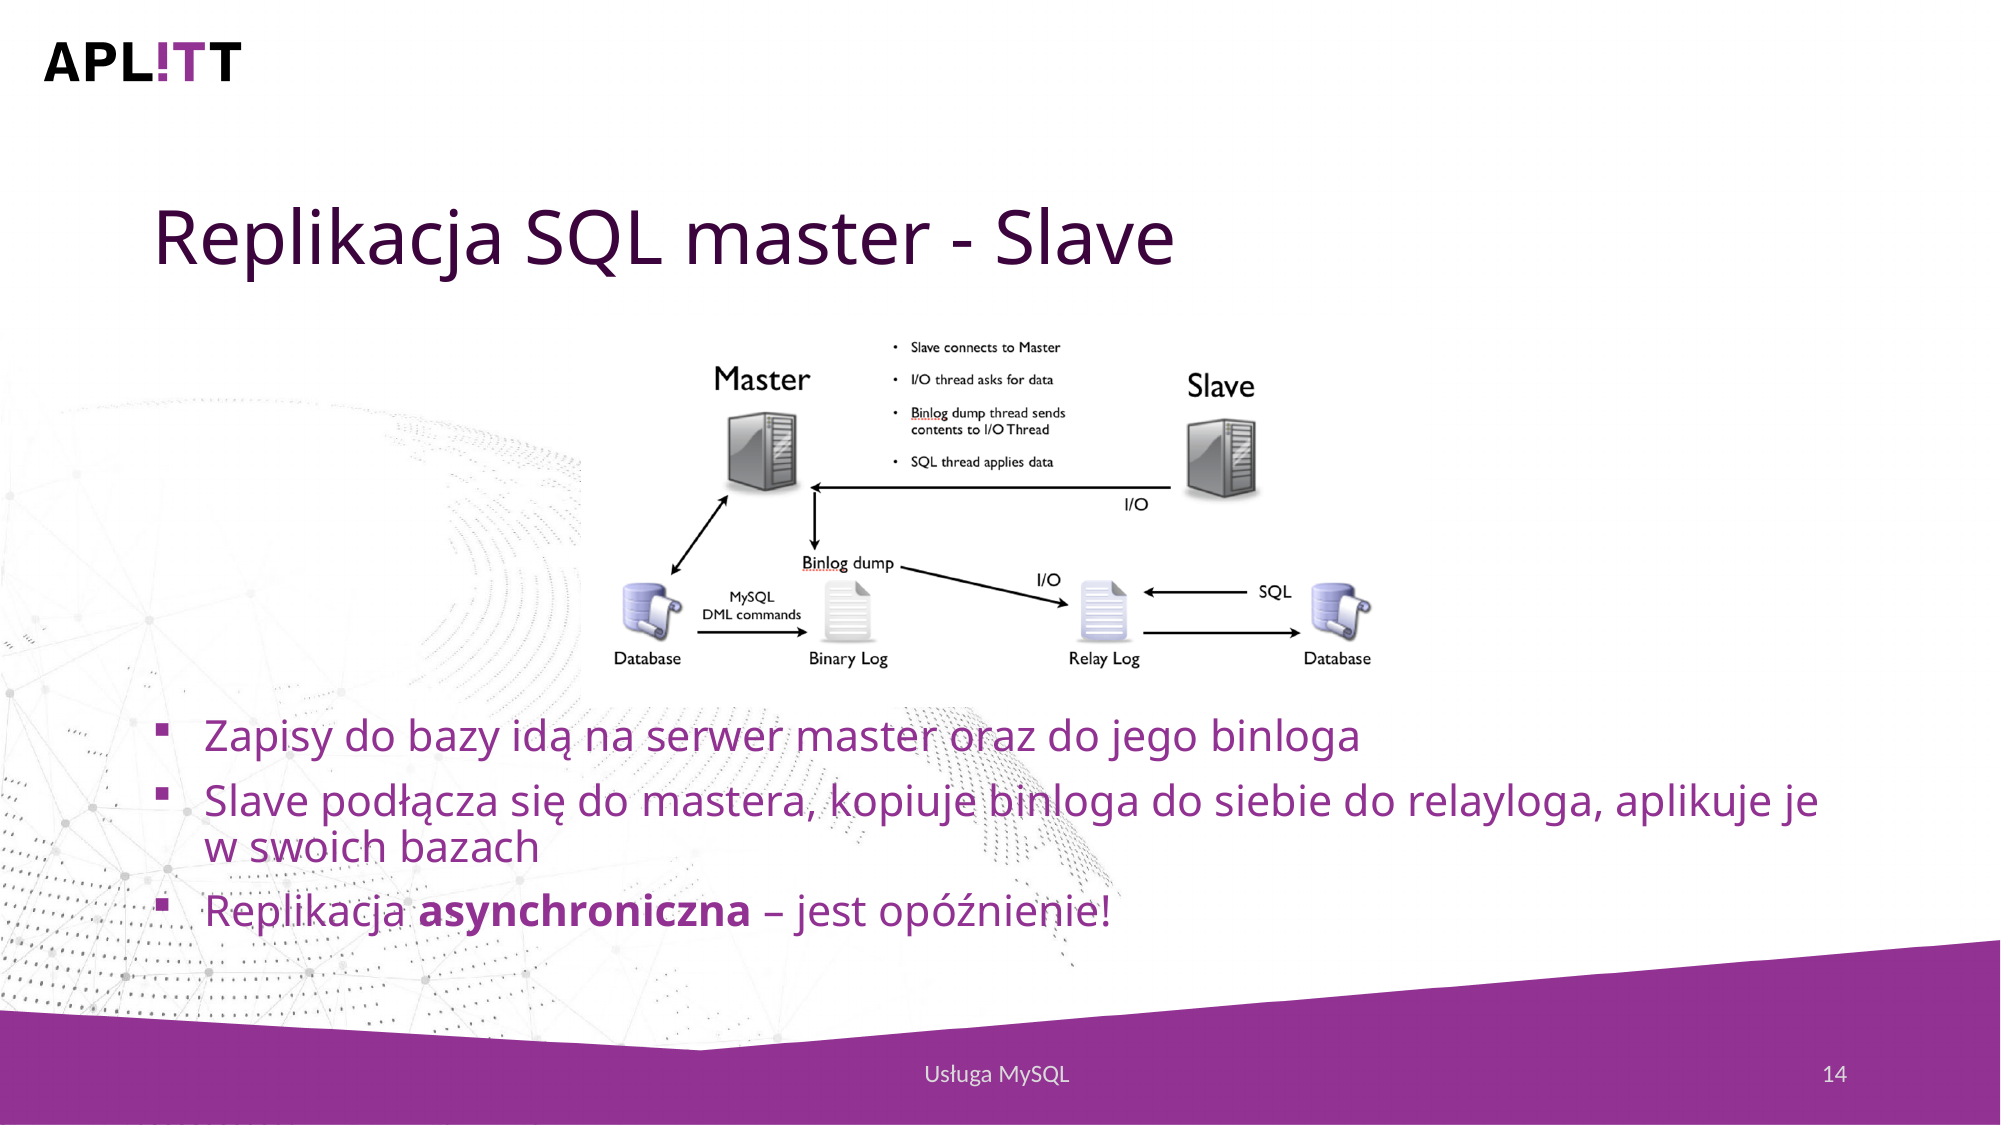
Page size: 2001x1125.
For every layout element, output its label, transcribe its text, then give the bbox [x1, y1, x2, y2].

footer Usługa MySQL [662, 1042, 1338, 1103]
list Replikacja SQL master - Slave [137, 178, 1863, 303]
picture [0, 0, 2001, 1125]
list Zapisy do bazy idą na serwer master oraz do jego binloga Slave podłącza się do mastera, kopiuje binloga do siebie do relayloga, aplikuje je w swoich bazach Replikacja asynchroniczna – jest opóźnienie! [137, 316, 1863, 947]
slide_number 14 [1412, 1042, 1863, 1103]
